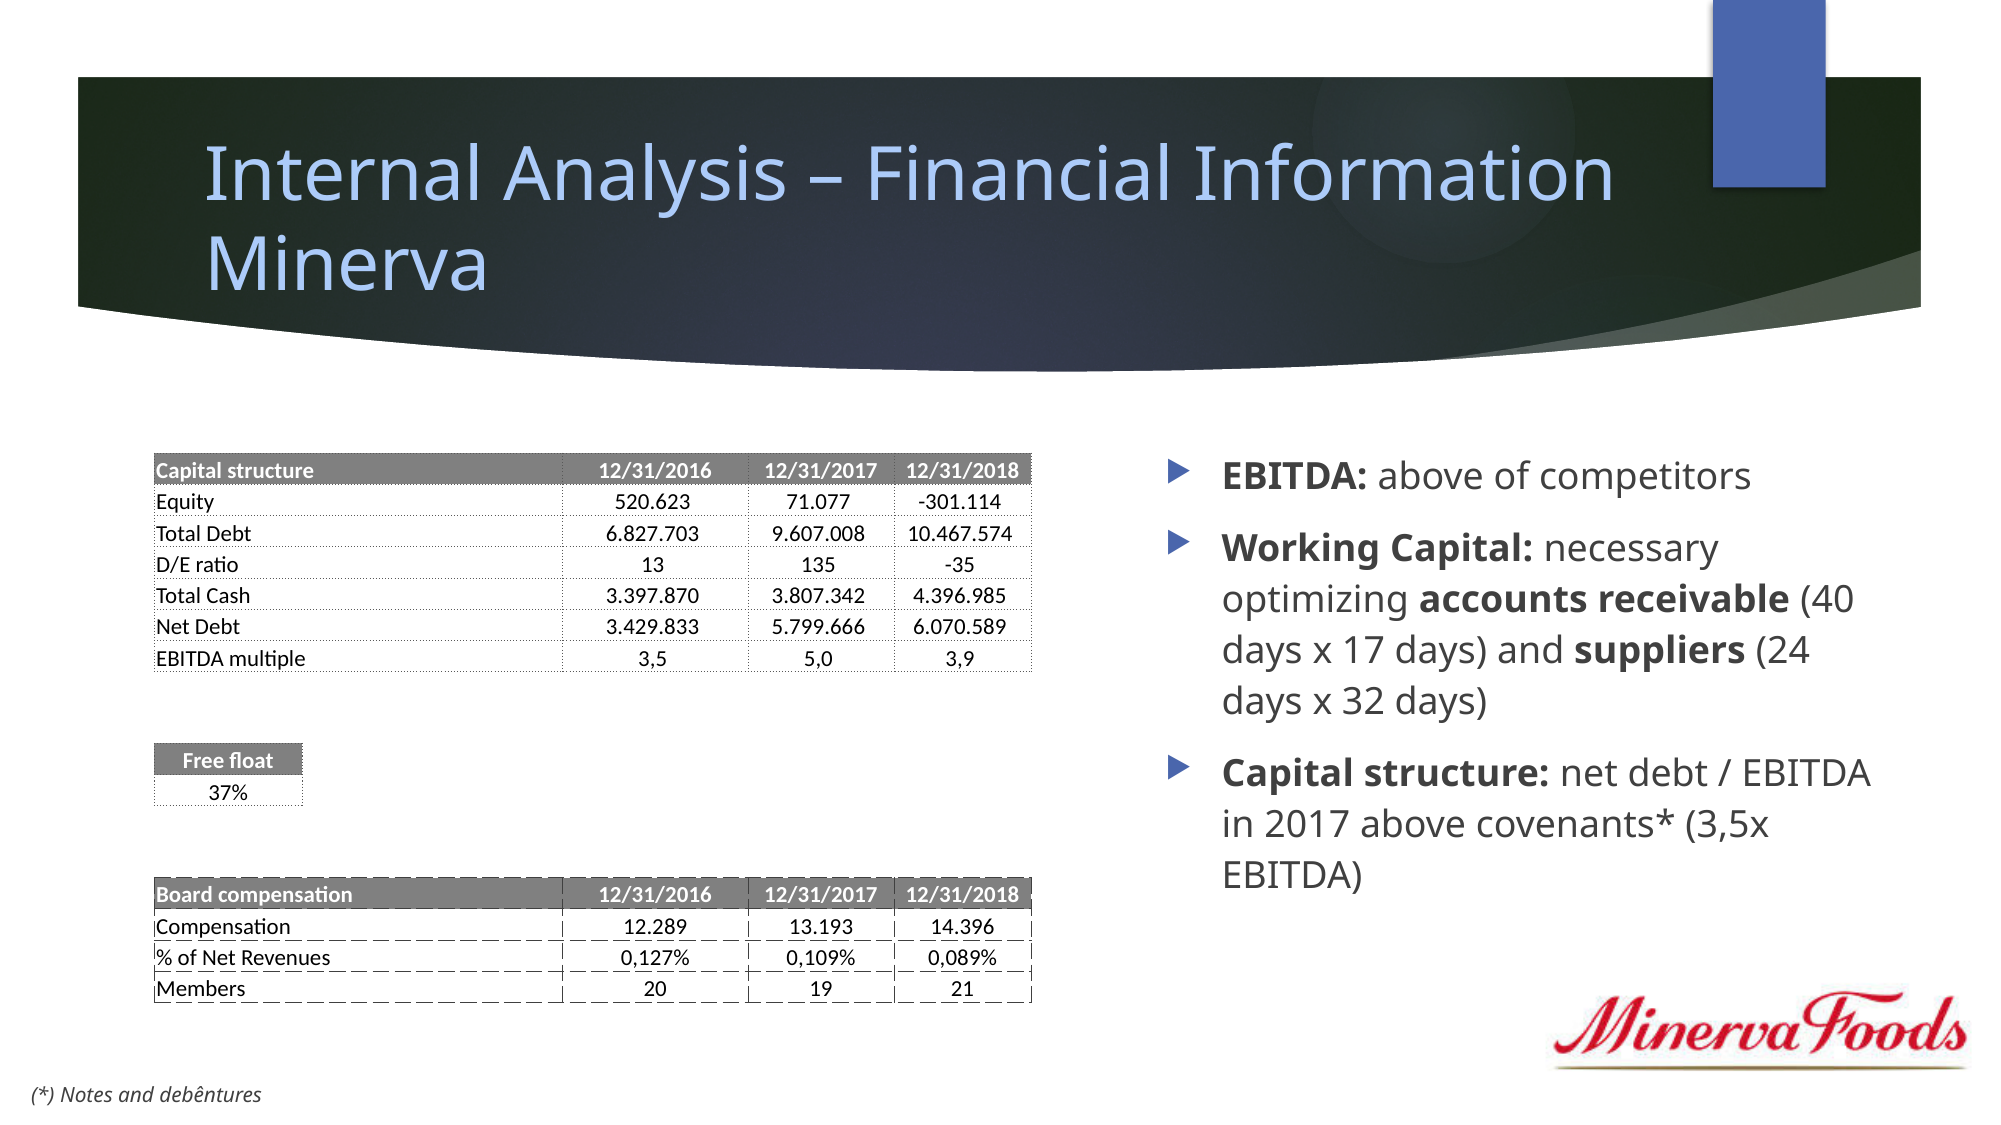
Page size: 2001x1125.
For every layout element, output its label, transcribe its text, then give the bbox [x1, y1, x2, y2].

table_cell 13.193 [748, 909, 894, 940]
table_cell Total Debt [154, 516, 563, 547]
table_cell 10.467.574 [894, 516, 1031, 547]
table_cell 21 [894, 971, 1031, 1002]
table_cell 20 [563, 971, 748, 1002]
table_cell 3.397.870 [563, 578, 748, 609]
table_header 12/31/2016 [563, 878, 748, 909]
table_cell 3,9 [894, 641, 1031, 672]
table_cell Total Cash [154, 578, 563, 609]
table_cell 9.607.008 [748, 516, 894, 547]
table_cell 14.396 [894, 909, 1031, 940]
table_cell % of Net Revenues [154, 940, 563, 971]
table_header 12/31/2016 [563, 453, 748, 484]
table_cell 3.429.833 [563, 609, 748, 641]
table_header 12/31/2018 [894, 878, 1031, 909]
picture [1521, 943, 2000, 1125]
table_cell 19 [748, 971, 894, 1002]
table_header 12/31/2018 [894, 453, 1031, 484]
table_cell 0,089% [894, 940, 1031, 971]
table_cell 520.623 [563, 484, 748, 516]
table_cell 5,0 [748, 641, 894, 672]
title Internal Analysis – Financial Information Minerva [189, 155, 1670, 275]
table_cell 71.077 [748, 484, 894, 516]
table_cell -35 [894, 547, 1031, 578]
table_cell Net Debt [154, 609, 563, 641]
table_cell 3,5 [563, 641, 748, 672]
table_cell Members [154, 971, 563, 1002]
table_cell Equity [154, 484, 563, 516]
table_cell 6.070.589 [894, 609, 1031, 641]
table_cell Compensation [154, 909, 563, 940]
table_header Capital structure [154, 453, 563, 484]
table_cell EBITDA multiple [154, 641, 563, 672]
table_cell 37% [154, 775, 302, 806]
text_box (*) Notes and debêntures [16, 1074, 277, 1114]
table_cell 0,127% [563, 940, 748, 971]
table_cell 3.807.342 [748, 578, 894, 609]
table_cell D/E ratio [154, 547, 563, 578]
table_cell 4.396.985 [894, 578, 1031, 609]
table_header Board compensation [154, 878, 563, 909]
table_cell 13 [563, 547, 748, 578]
table_header 12/31/2017 [748, 453, 894, 484]
table_cell 5.799.666 [748, 609, 894, 641]
table_cell 12.289 [563, 909, 748, 940]
table_cell 135 [748, 547, 894, 578]
table_cell 6.827.703 [563, 516, 748, 547]
table_header Free float [154, 743, 302, 775]
table_cell 0,109% [748, 940, 894, 971]
list EBITDA: above of competitors Working Capital: necessary optimizing accounts receivable (40 days x 17 days) and suppliers (24 days x 32 days) Capital structure: net debt / EBITDA in 2017 above covenants* (3,5x EBITDA) [1150, 442, 1894, 1003]
table_cell -301.114 [894, 484, 1031, 516]
table_header 12/31/2017 [748, 878, 894, 909]
